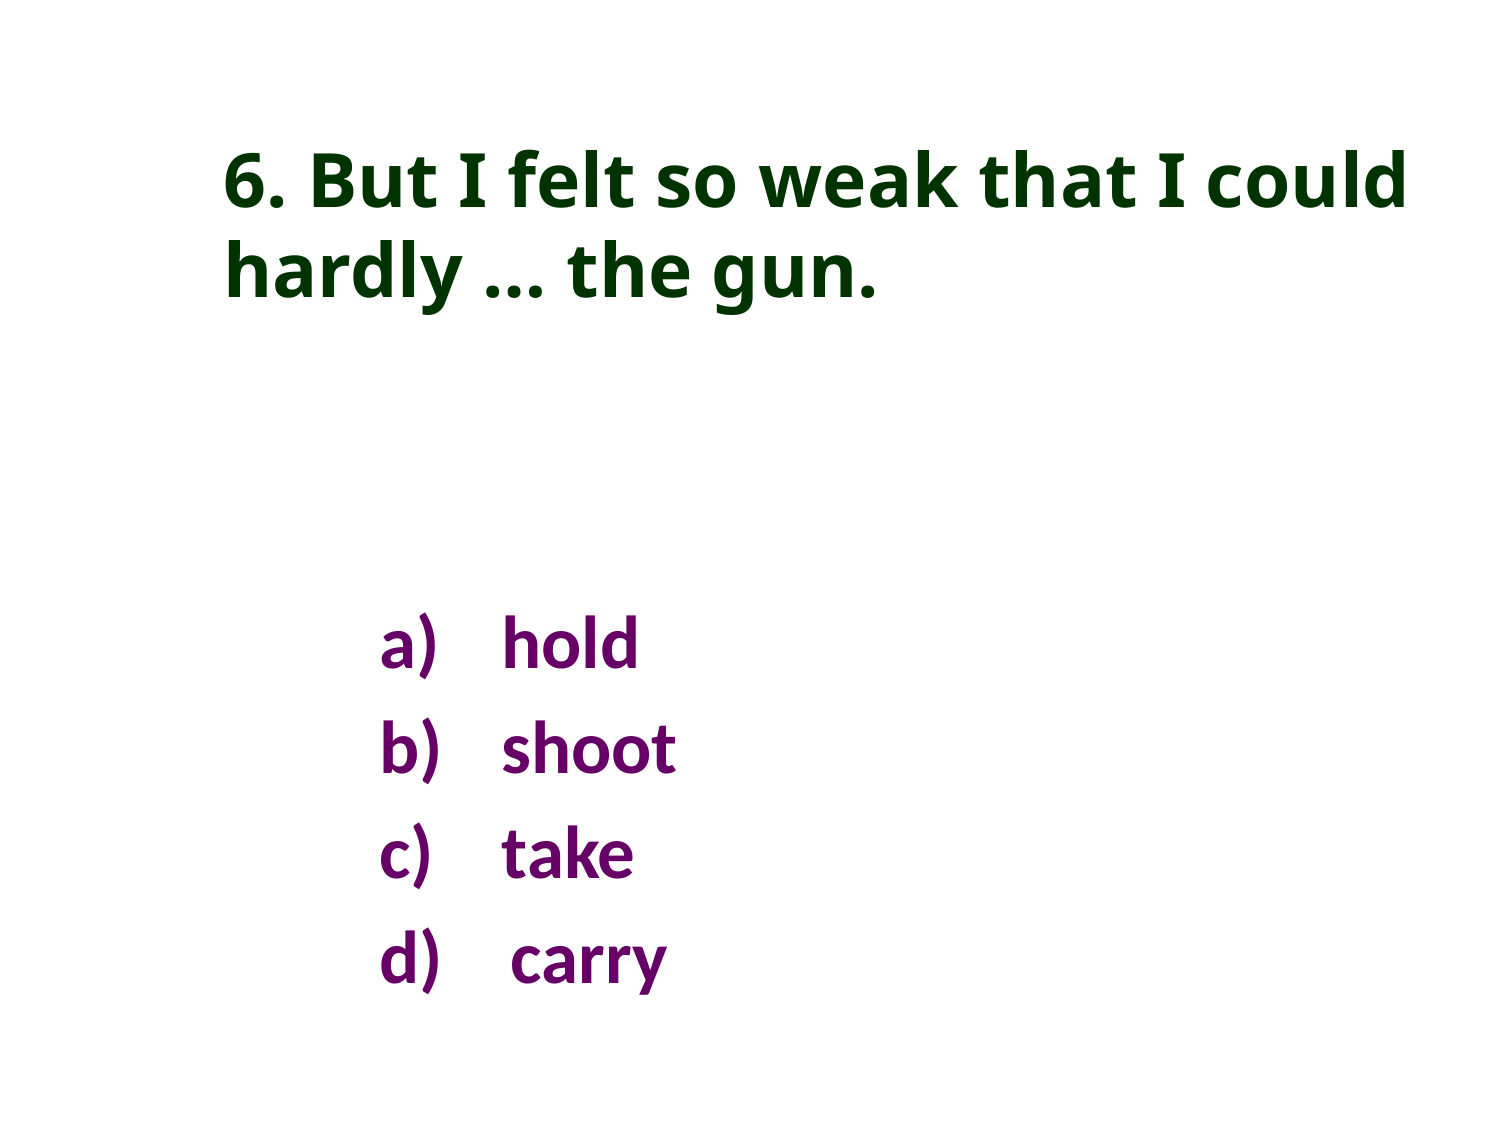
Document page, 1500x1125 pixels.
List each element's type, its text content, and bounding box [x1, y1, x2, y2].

text_box hold shoot c) take d) carry [364, 586, 1427, 1059]
text_box 6. But I felt so weak that I could hardly … the gun. [208, 125, 1427, 525]
